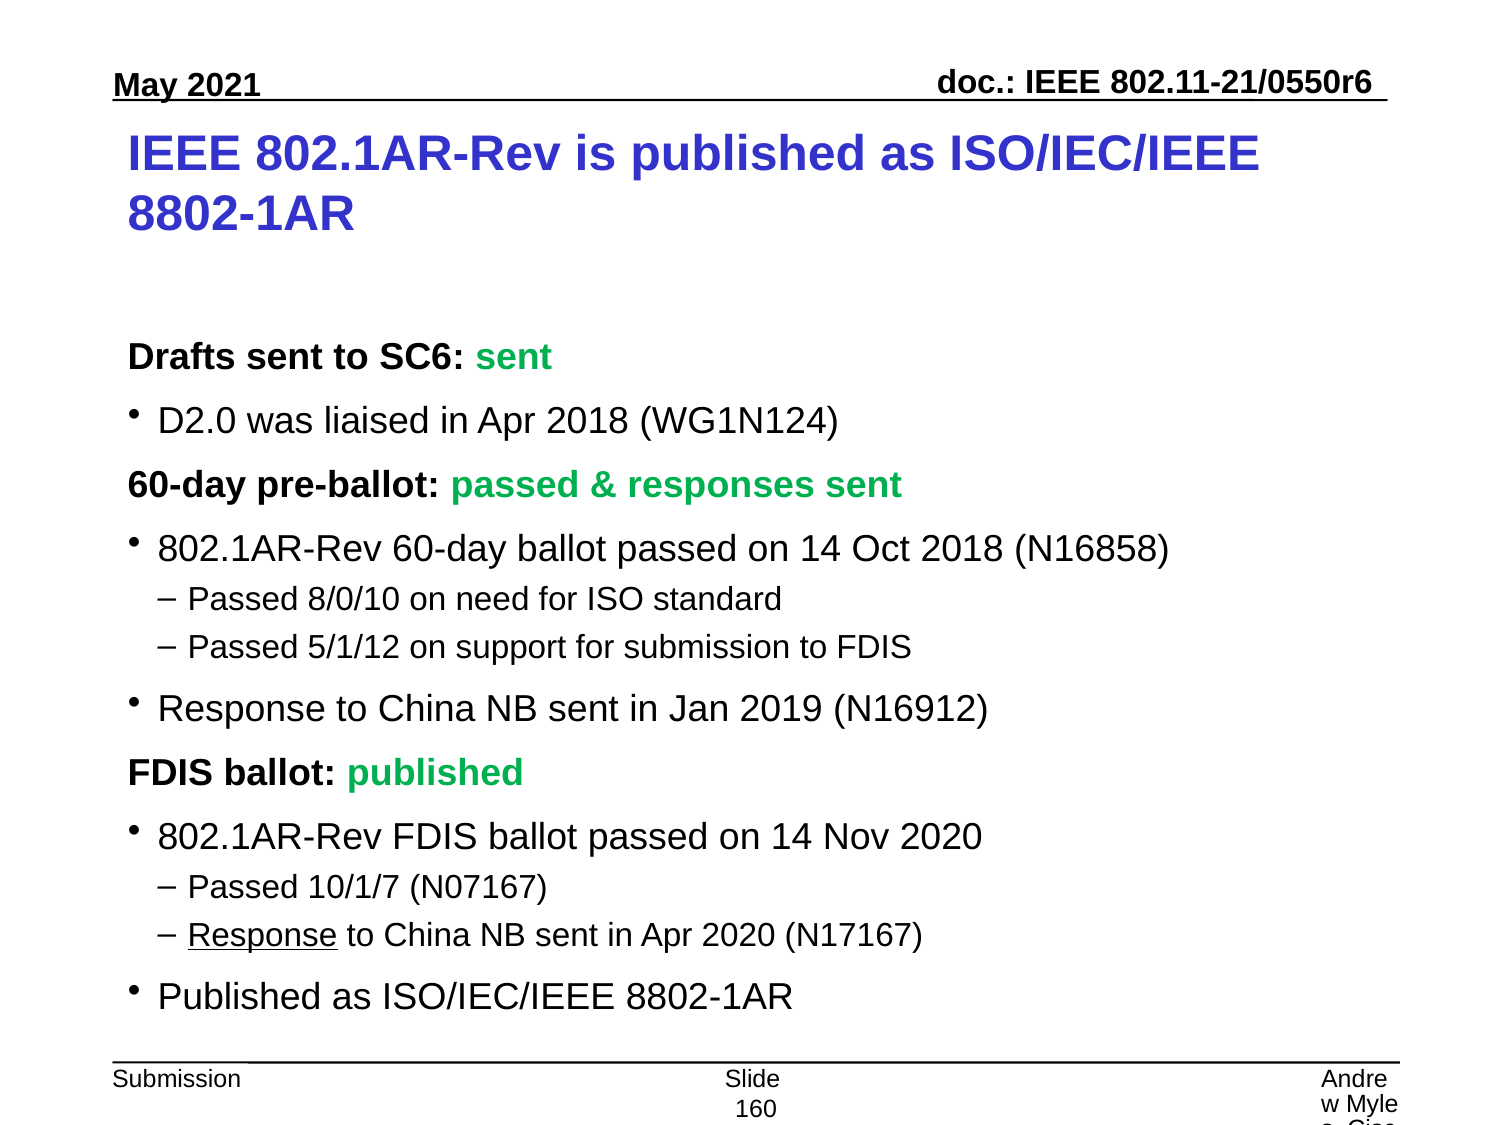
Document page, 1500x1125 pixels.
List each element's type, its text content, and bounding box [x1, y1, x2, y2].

slide_number Slide 160 [709, 1061, 803, 1093]
title IEEE 802.1AR-Rev is published as ISO/IEC/IEEE 8802-1AR [112, 112, 1388, 288]
list Drafts sent to SC6: sent D2.0 was liaised in Apr 2018 (WG1N124) 60-day pre-ballot: passed & responses sent 802.1AR-Rev 60-day ballot passed on 14 Oct 2018 (N16858) Passed 8/0/10 on need for ISO standard Passed 5/1/12 on support for submission to FDIS Response to China NB sent in Jan 2019 (N16912) FDIS ballot: published 802.1AR-Rev FDIS ballot passed on 14 Nov 2020 Passed 10/1/7 (N07167) Response to China NB sent in Apr 2020 (N17167) Published as ISO/IEC/IEEE 8802-1AR [112, 324, 1388, 1000]
footer Andrew Myles, Cisco [1320, 1061, 1402, 1093]
